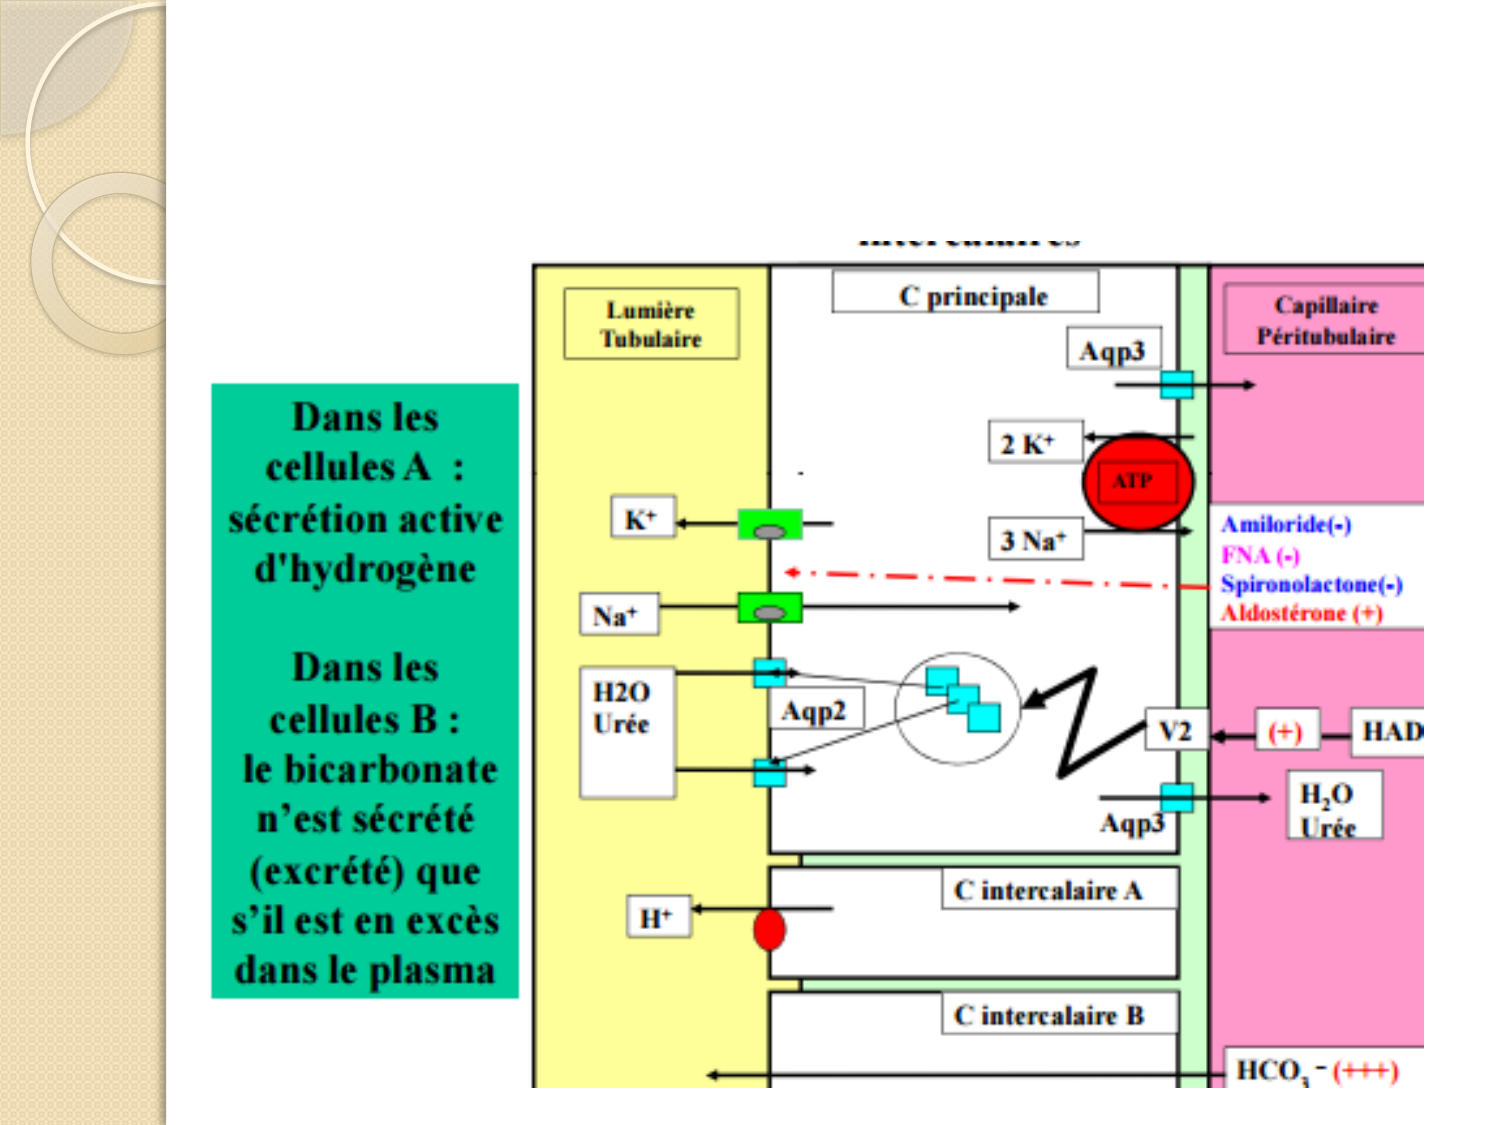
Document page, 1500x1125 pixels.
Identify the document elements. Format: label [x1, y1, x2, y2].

picture [194, 241, 1424, 1089]
